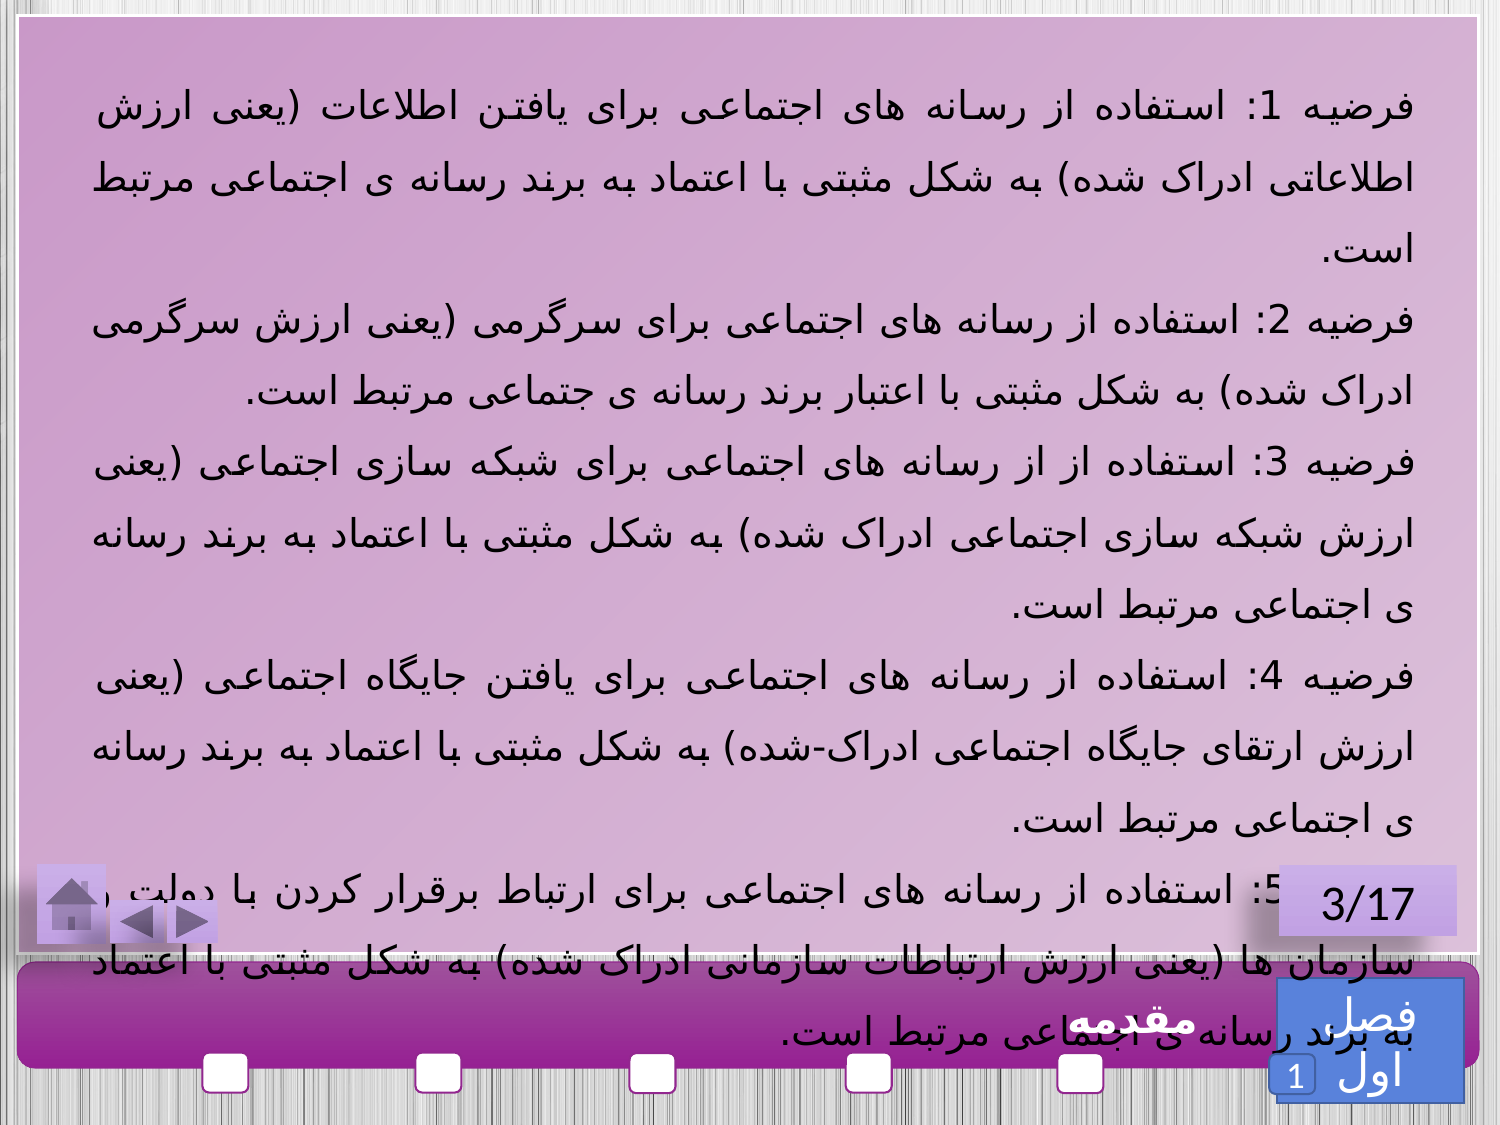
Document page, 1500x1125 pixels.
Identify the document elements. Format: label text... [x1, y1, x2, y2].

text_box [16, 14, 1480, 955]
text_box [628, 1052, 677, 1095]
text_box [844, 1051, 893, 1094]
text_box فرضیه 1: استفاده از رسانه های اجتماعی برای یافتن اطلاعات (یعنی ارزش اطلاعاتی ادراک شده) به شکل مثبتی با اعتماد به برند رسانه ی اجتماعی مرتبط است. فرضیه 2: استفاده از رسانه های اجتماعی برای سرگرمی (یعنی ارزش سرگرمی ادراک شده) به شکل مثبتی با اعتبار برند رسانه ی جتماعی مرتبط است. فرضیه 3: استفاده از از رسانه های اجتماعی برای شبکه سازی اجتماعی (یعنی ارزش شبکه سازی اجتماعی ادراک شده) به شکل مثبتی با اعتماد به برند رسانه ی اجتماعی مرتبط است. فرضیه 4: استفاده از رسانه های اجتماعی برای یافتن جایگاه اجتماعی (یعنی ارزش ارتقای جایگاه اجتماعی ادراک-شده) به شکل مثبتی با اعتماد به برند رسانه ی اجتماعی مرتبط است. فرضیه 5: استفاده از رسانه های اجتماعی برای ارتباط برقرار کردن با دولت و سازمان ها (یعنی ارزش ارتباطات سازمانی ادراک شده) به شکل مثبتی با اعتماد به برند رسانه ی اجتماعی مرتبط است. [75, 49, 1431, 841]
text_box [1402, 961, 1480, 1068]
text_box [201, 1051, 250, 1094]
text_box [16, 961, 1276, 1069]
text_box 1 [1268, 1052, 1317, 1096]
text_box [1056, 1052, 1105, 1095]
text_box [167, 900, 218, 943]
text_box مقدمه [78, 984, 1213, 1049]
text_box [414, 1051, 463, 1094]
picture [0, 0, 1500, 1125]
text_box [109, 899, 165, 944]
text_box فصل اول [1276, 977, 1465, 1104]
text_box 3/17 [1279, 864, 1457, 937]
text_box [37, 863, 107, 945]
